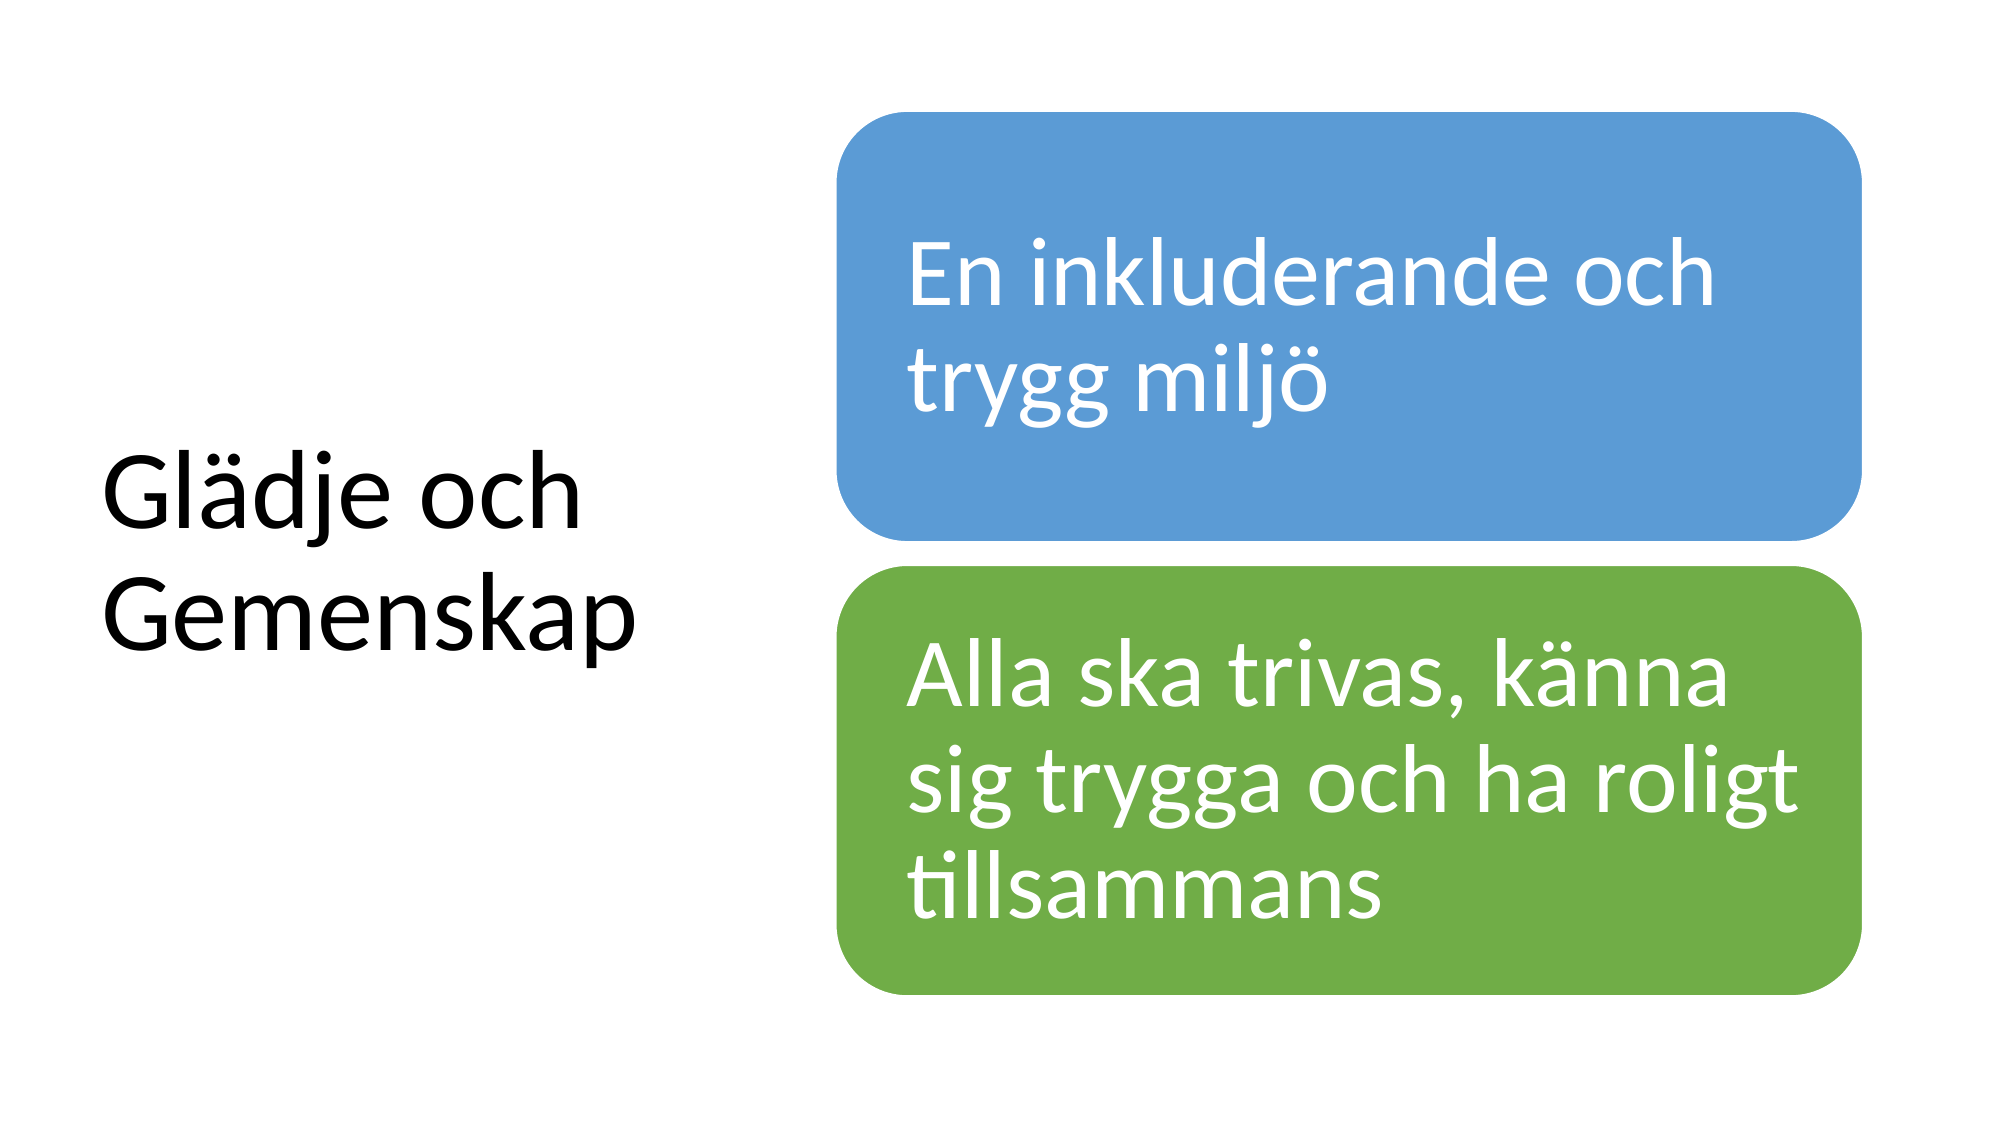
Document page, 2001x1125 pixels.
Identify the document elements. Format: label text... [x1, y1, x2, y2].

title Glädje och Gemenskap [86, 101, 711, 1005]
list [835, 101, 1863, 1005]
